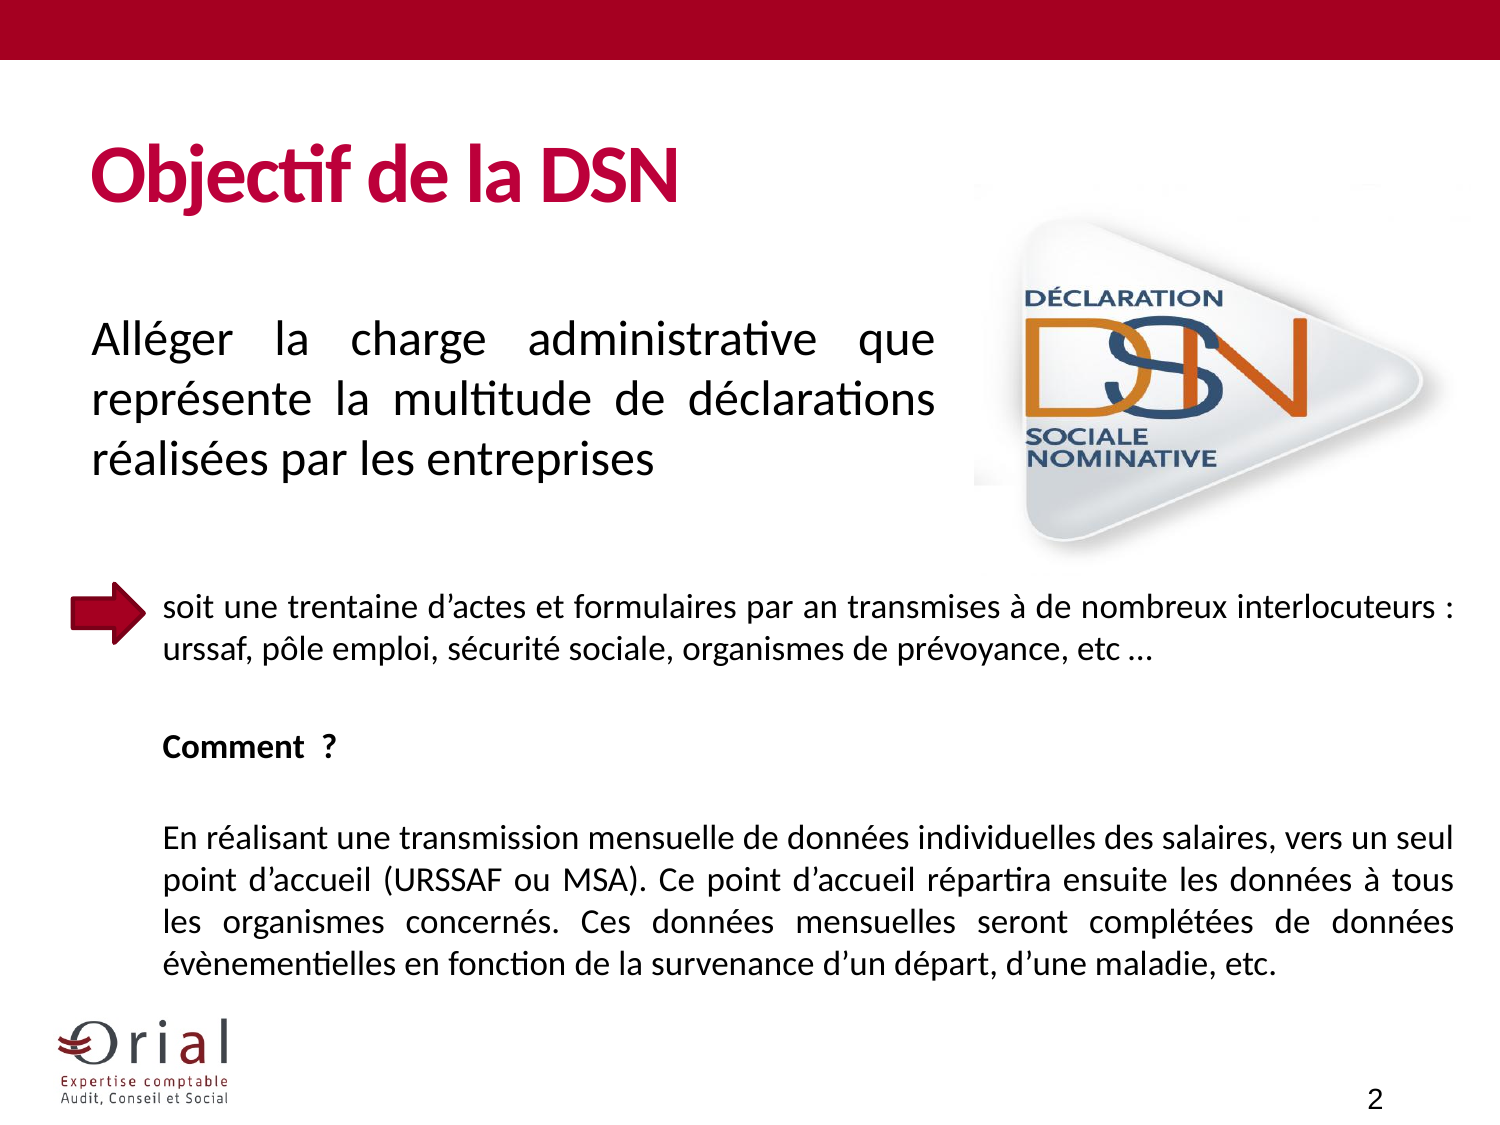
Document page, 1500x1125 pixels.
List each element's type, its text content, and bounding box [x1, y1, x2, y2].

picture [53, 1017, 231, 1106]
list soit une trentaine d’actes et formulaires par an transmises à de nombreux interlocuteurs : urssaf, pôle emploi, sécurité sociale, organismes de prévoyance, etc … Comment ? En réalisant une transmission mensuelle de données individuelles des salaires, vers un seul point d’accueil (URSSAF ou MSA). Ce point d’accueil répartira ensuite les données à tous les organismes concernés. Ces données mensuelles seront complétées de données évènementielles en fonction de la survenance d’un départ, d’une maladie, etc. [147, 576, 1471, 1000]
text_box Alléger la charge administrative que représente la multitude de déclarations réalisées par les entreprises [76, 297, 951, 538]
title Objectif de la DSN [75, 87, 1425, 250]
text_box [70, 581, 146, 645]
picture [974, 184, 1471, 576]
slide_number 2 [1352, 1071, 1500, 1125]
